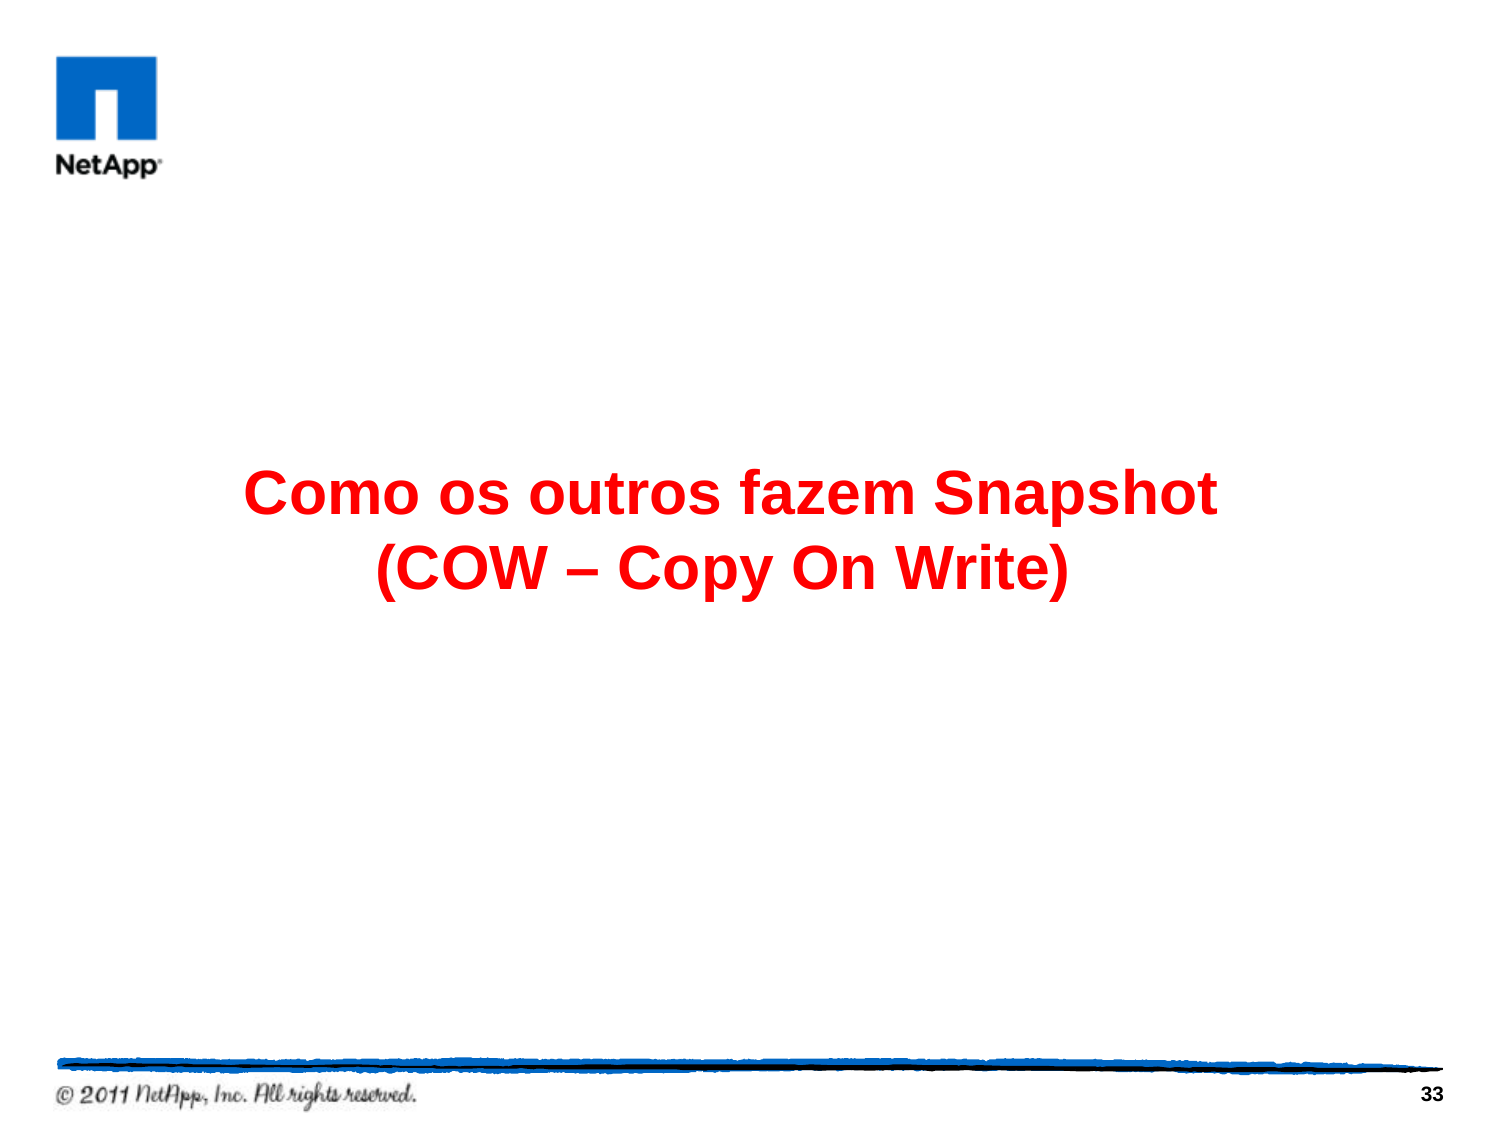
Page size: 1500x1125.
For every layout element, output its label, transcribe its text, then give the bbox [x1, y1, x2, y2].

slide_number 33 [1346, 1072, 1460, 1111]
picture [55, 54, 164, 181]
title Como os outros fazem Snapshot (COW – Copy On Write) [112, 432, 1352, 621]
picture [53, 1074, 434, 1113]
